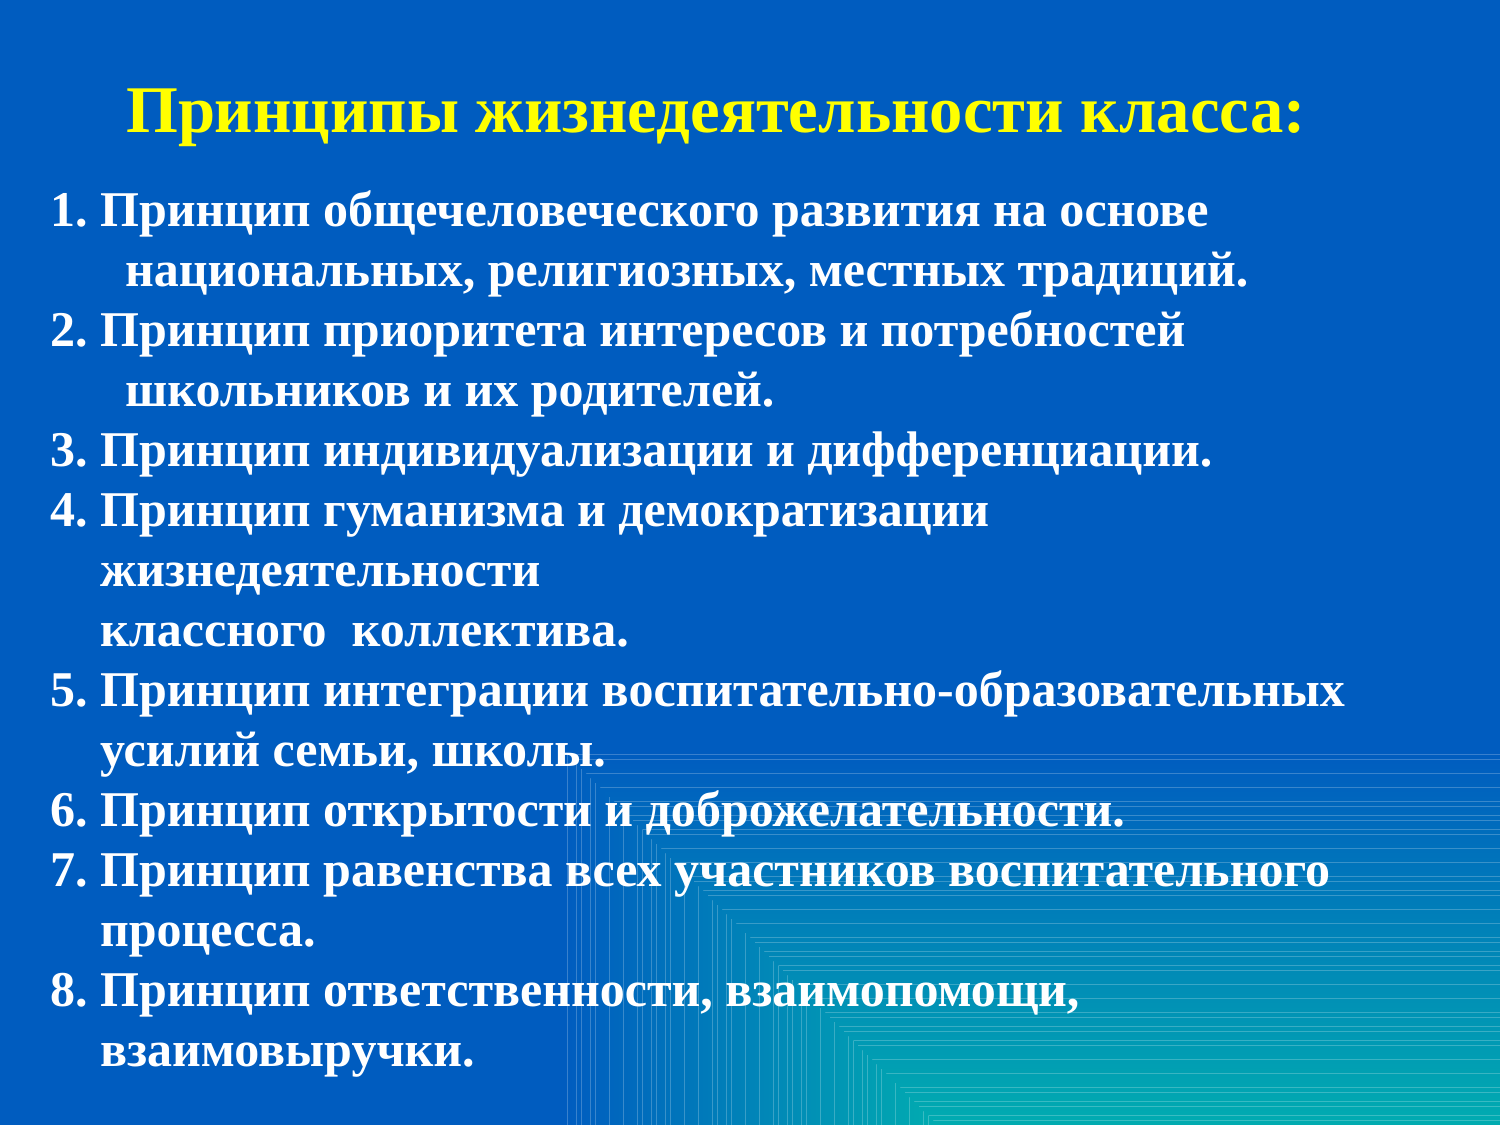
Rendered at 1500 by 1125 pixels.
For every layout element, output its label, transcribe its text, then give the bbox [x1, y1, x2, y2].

text_box 1. Принцип общечеловеческого развития на основе национальных, религиозных, местных традиций. 2. Принцип приоритета интересов и потребностей школьников и их родителей. 3. Принцип индивидуализации и дифференциации. 4. Принцип гуманизма и демократизации жизнедеятельности классного коллектива. 5. Принцип интеграции воспитательно-образовательных усилий семьи, школы. 6. Принцип открытости и доброжелательности. 7. Принцип равенства всех участников воспитательного процесса. 8. Принцип ответственности, взаимопомощи, взаимовыручки. [35, 168, 1442, 1084]
text_box Принципы жизнедеятельности класса: [111, 58, 1323, 154]
